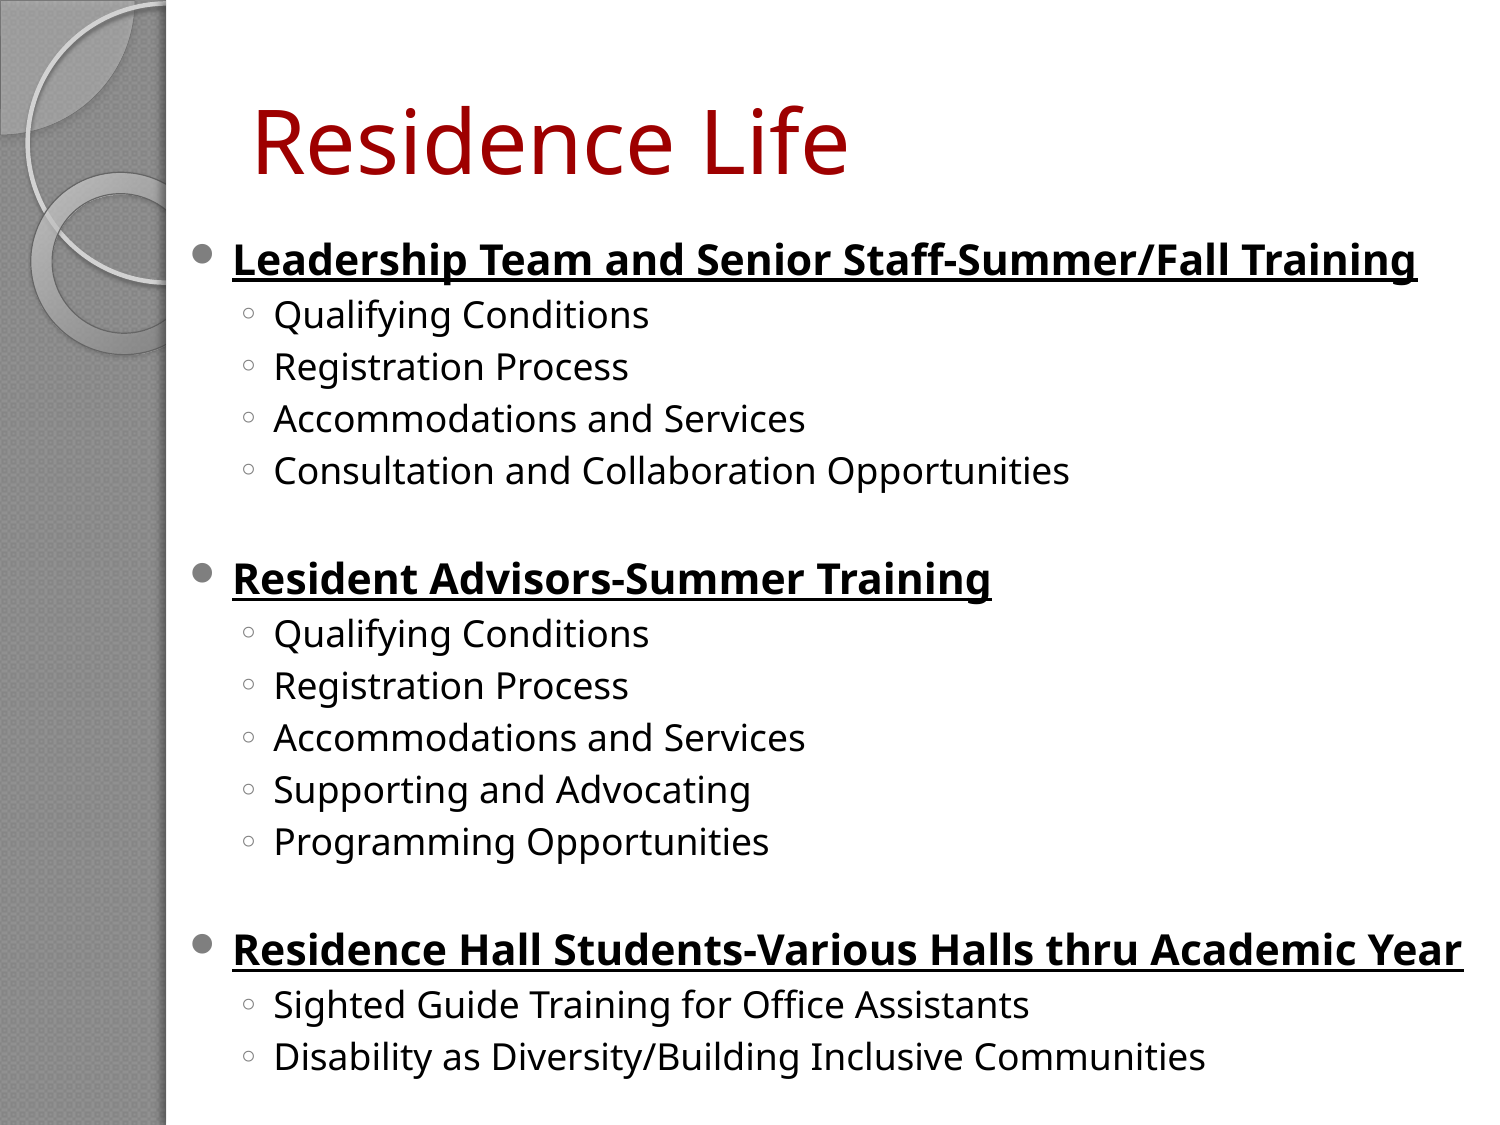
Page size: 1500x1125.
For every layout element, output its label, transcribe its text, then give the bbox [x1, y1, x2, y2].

list Leadership Team and Senior Staff-Summer/Fall Training Qualifying Conditions Registration Process Accommodations and Services Consultation and Collaboration Opportunities Resident Advisors-Summer Training Qualifying Conditions Registration Process Accommodations and Services Supporting and Advocating Programming Opportunities Residence Hall Students-Various Halls thru Academic Year Sighted Guide Training for Office Assistants Disability as Diversity/Building Inclusive Communities [162, 224, 1500, 1100]
title Residence Life [235, 45, 1466, 224]
